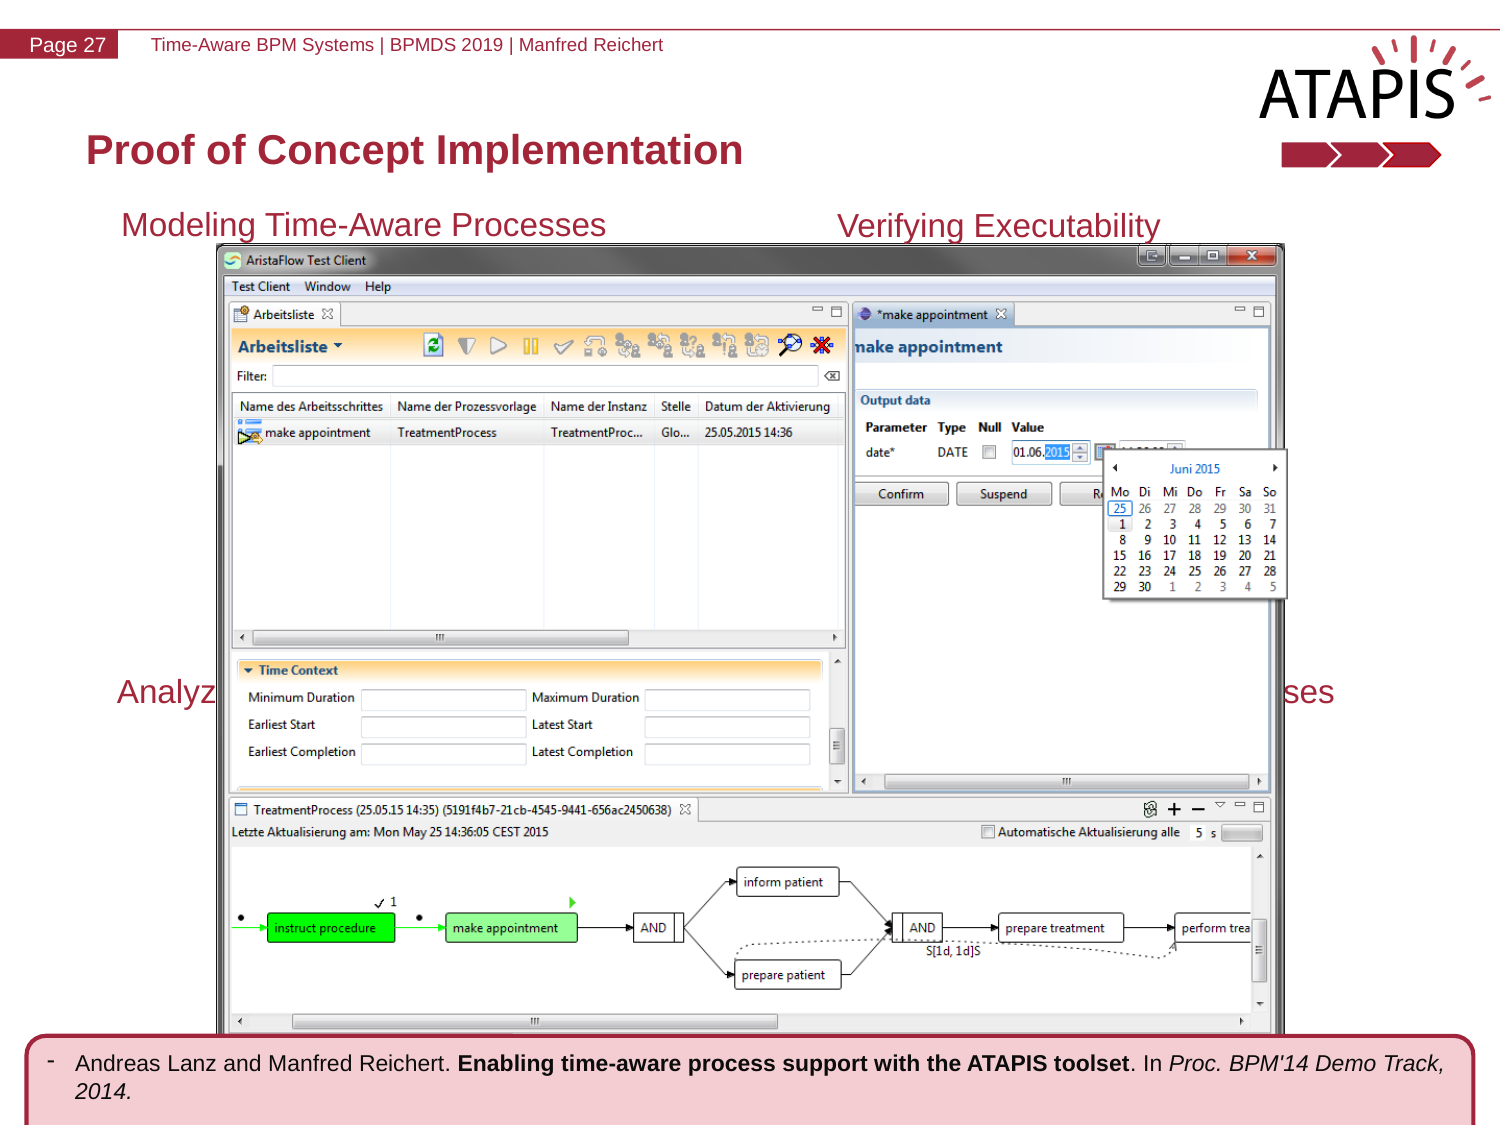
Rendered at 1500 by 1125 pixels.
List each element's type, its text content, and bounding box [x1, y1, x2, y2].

picture [1252, 30, 1496, 124]
text_box Andreas Lanz and Manfred Reichert. Enabling time-aware process support with the ATAPIS toolset. In Proc. BPM'14 Demo Track, 2014. [26, 1035, 1474, 1125]
text_box Verifying Executability [822, 196, 1177, 240]
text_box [1282, 142, 1441, 167]
footer Time-Aware BPM Systems | BPMDS 2019 | Manfred Reichert [135, 31, 1424, 57]
text_box Modeling Time-Aware Processes [106, 196, 623, 251]
text_box Analyzing the Time Model [102, 662, 210, 718]
text_box Executing Time-Aware Processes [1292, 662, 1351, 718]
picture [216, 243, 1288, 1047]
title Proof of Concept Implementation [70, 88, 1430, 207]
